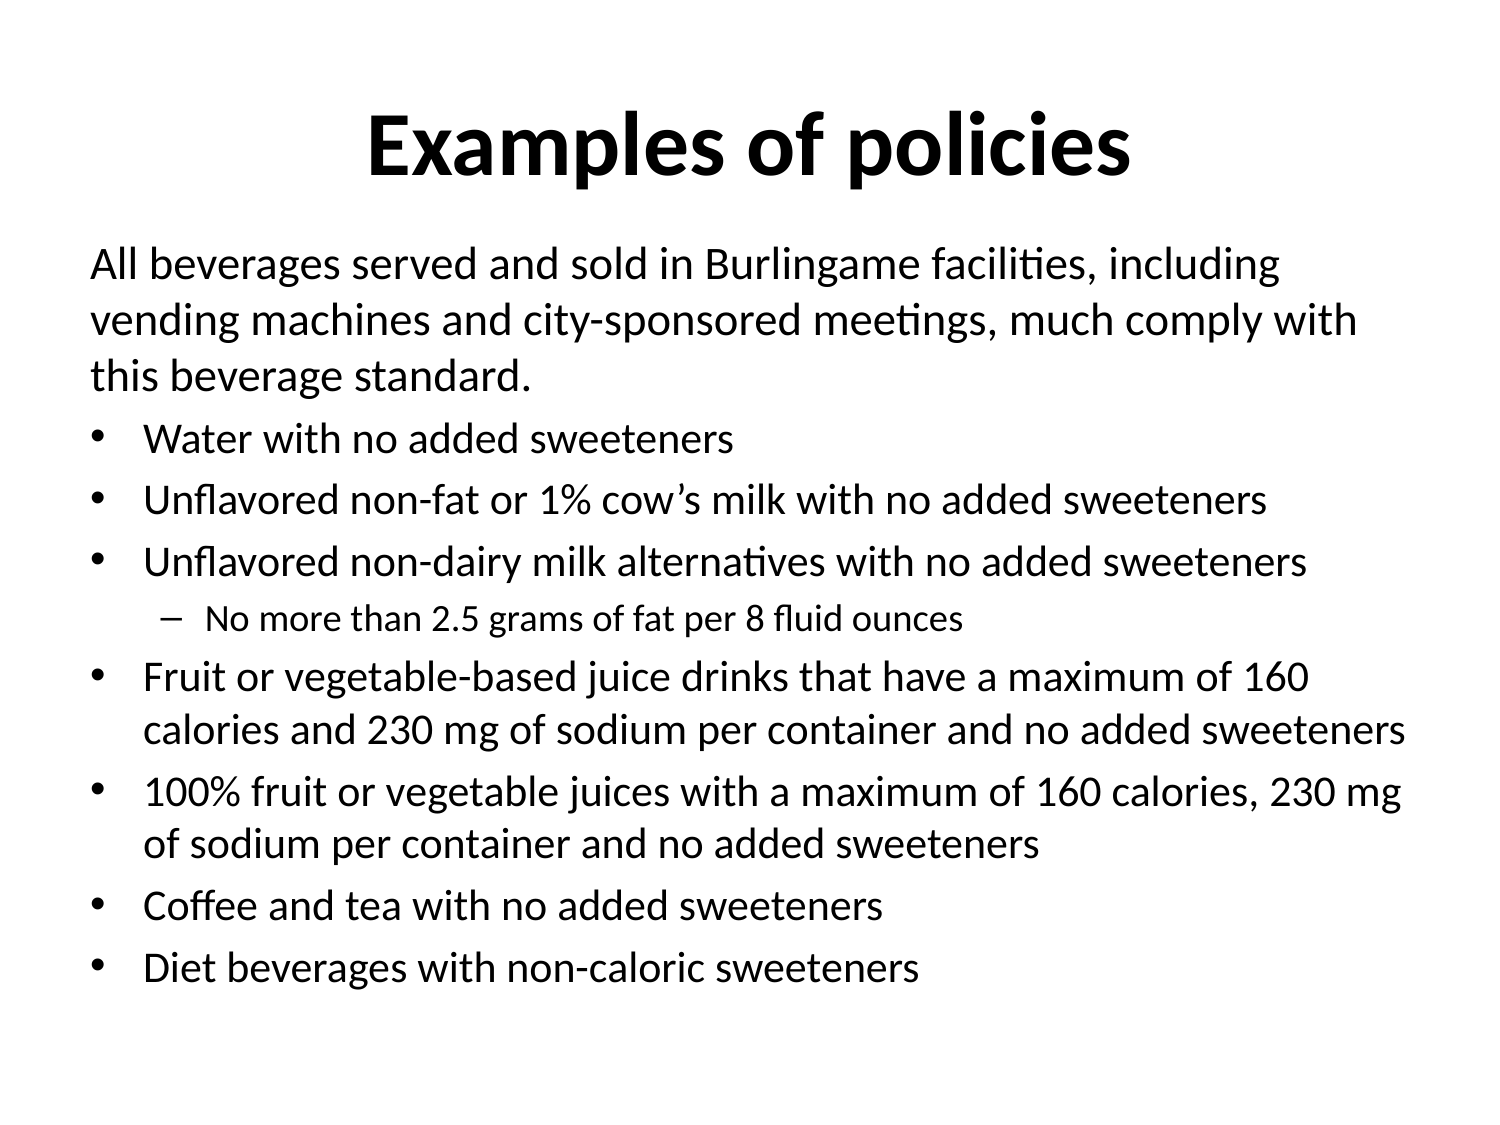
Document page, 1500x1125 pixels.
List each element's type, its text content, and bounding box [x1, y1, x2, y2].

title Examples of policies [75, 45, 1425, 224]
list All beverages served and sold in Burlingame facilities, including vending machines and city-sponsored meetings, much comply with this beverage standard. Water with no added sweeteners Unflavored non-fat or 1% cow’s milk with no added sweeteners Unflavored non-dairy milk alternatives with no added sweeteners No more than 2.5 grams of fat per 8 fluid ounces Fruit or vegetable-based juice drinks that have a maximum of 160 calories and 230 mg of sodium per container and no added sweeteners 100% fruit or vegetable juices with a maximum of 160 calories, 230 mg of sodium per container and no added sweeteners Coffee and tea with no added sweeteners Diet beverages with non-caloric sweeteners [75, 224, 1425, 1005]
